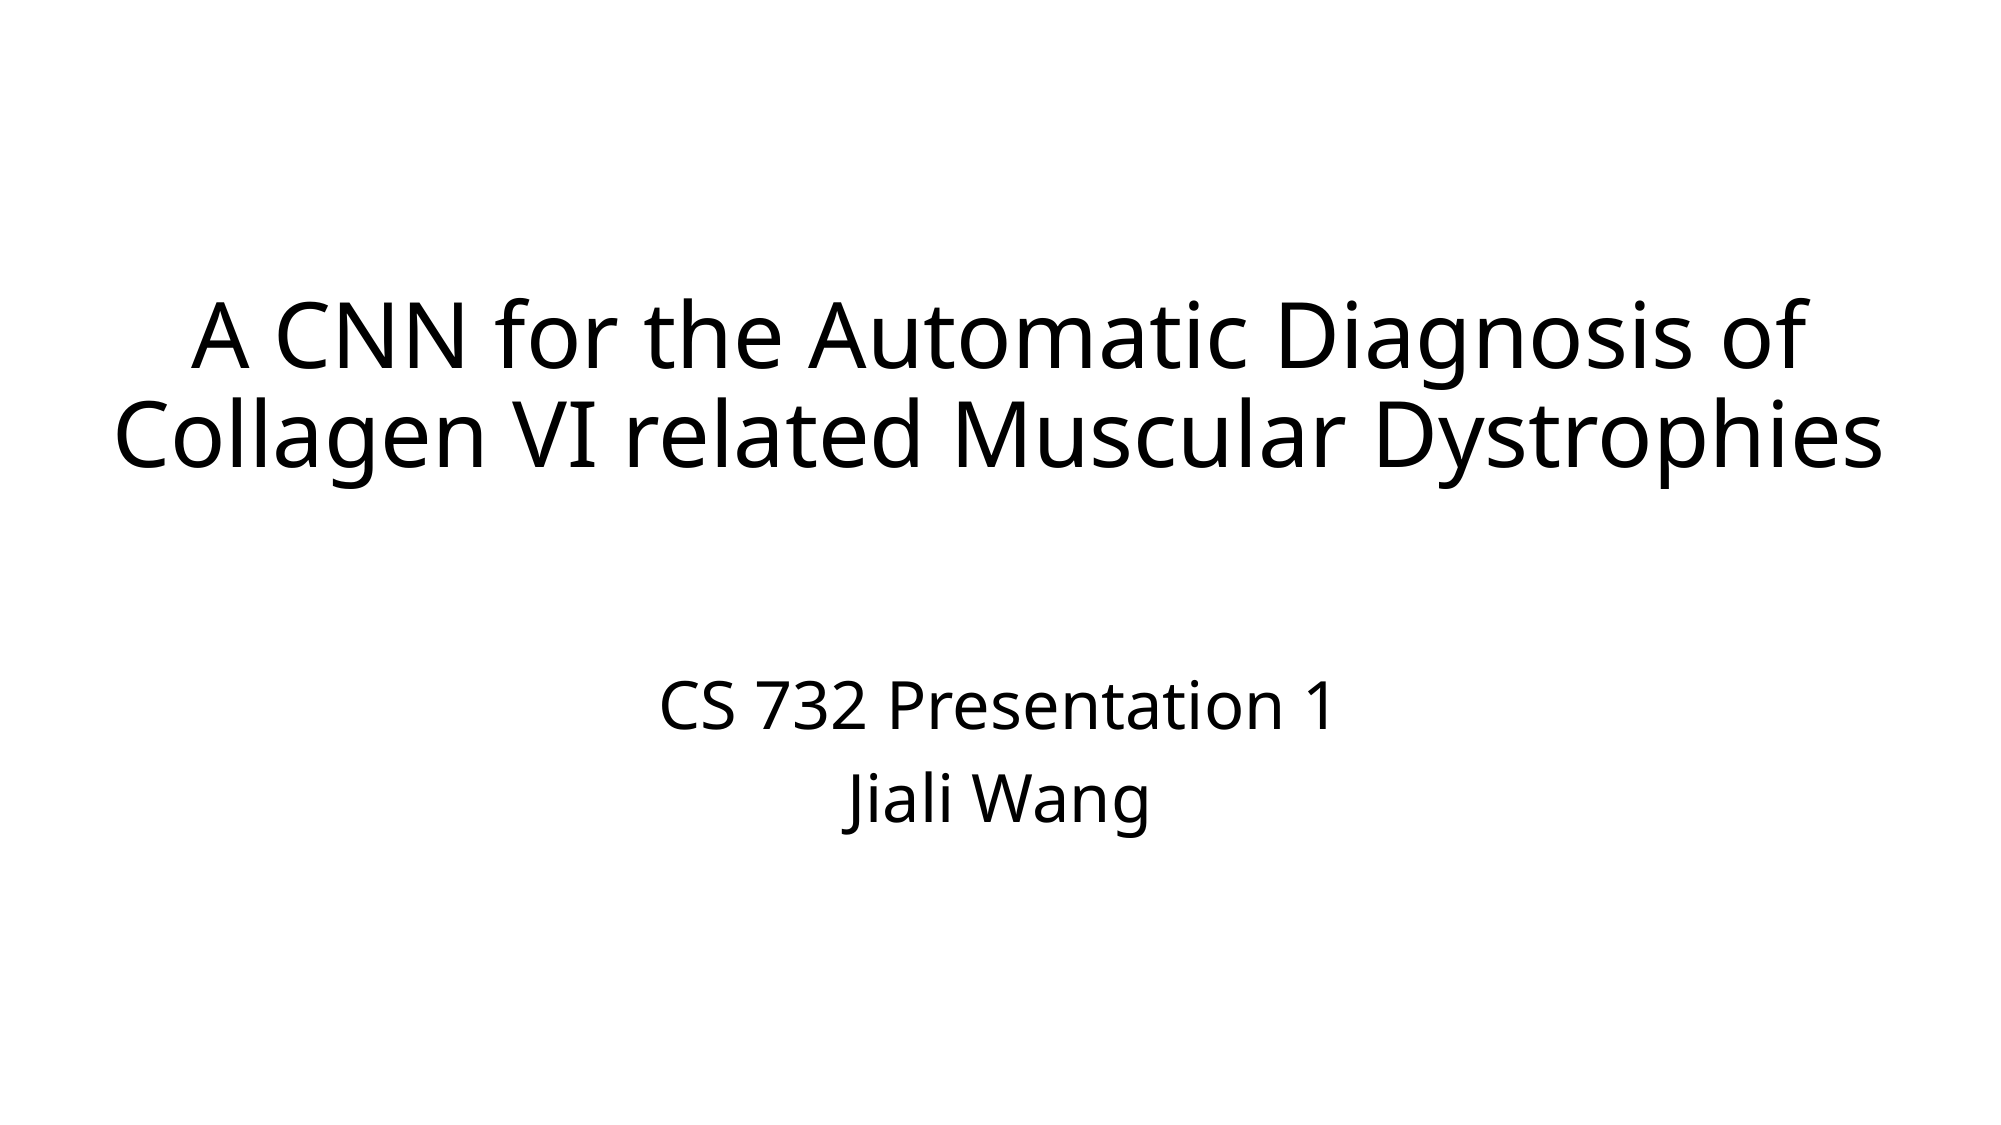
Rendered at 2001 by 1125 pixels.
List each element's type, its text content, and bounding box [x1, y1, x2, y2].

subtitle CS 732 Presentation 1 Jiali Wang [249, 664, 1750, 936]
title A CNN for the Automatic Diagnosis of Collagen VI related Muscular Dystrophies [57, 21, 1943, 496]
